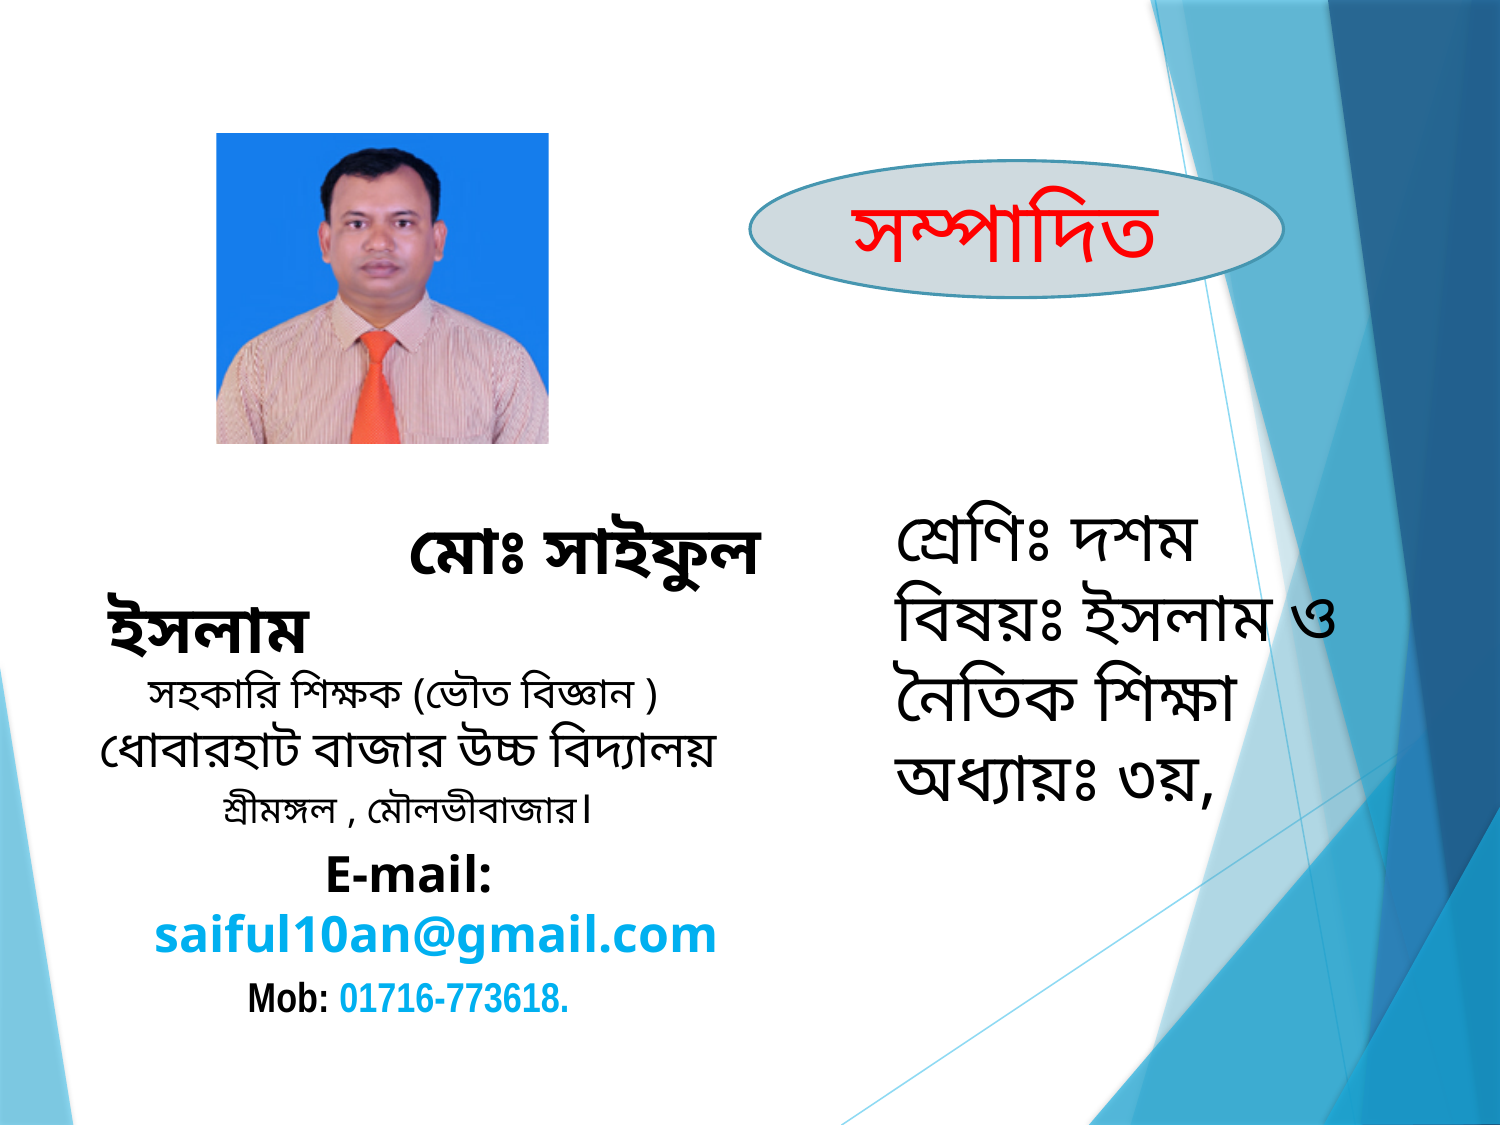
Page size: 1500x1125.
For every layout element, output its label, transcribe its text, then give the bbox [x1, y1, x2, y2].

text_box শ্রেণিঃ দশম বিষয়ঃ ইসলাম ও নৈতিক শিক্ষা অধ্যায়ঃ ৩য়, [881, 487, 1432, 822]
text_box মোঃ সাইফুল ইসলাম সহকারি শিক্ষক (ভৌত বিজ্ঞান ) ধোবারহাট বাজার উচ্চ বিদ্যালয় শ্রীমঙ্গল , মৌলভীবাজার। E-mail: saiful10an@gmail.com Mob: 01716-773618. [37, 500, 780, 1028]
text_box সম্পাদিত [748, 159, 1286, 300]
text_box [215, 131, 550, 445]
